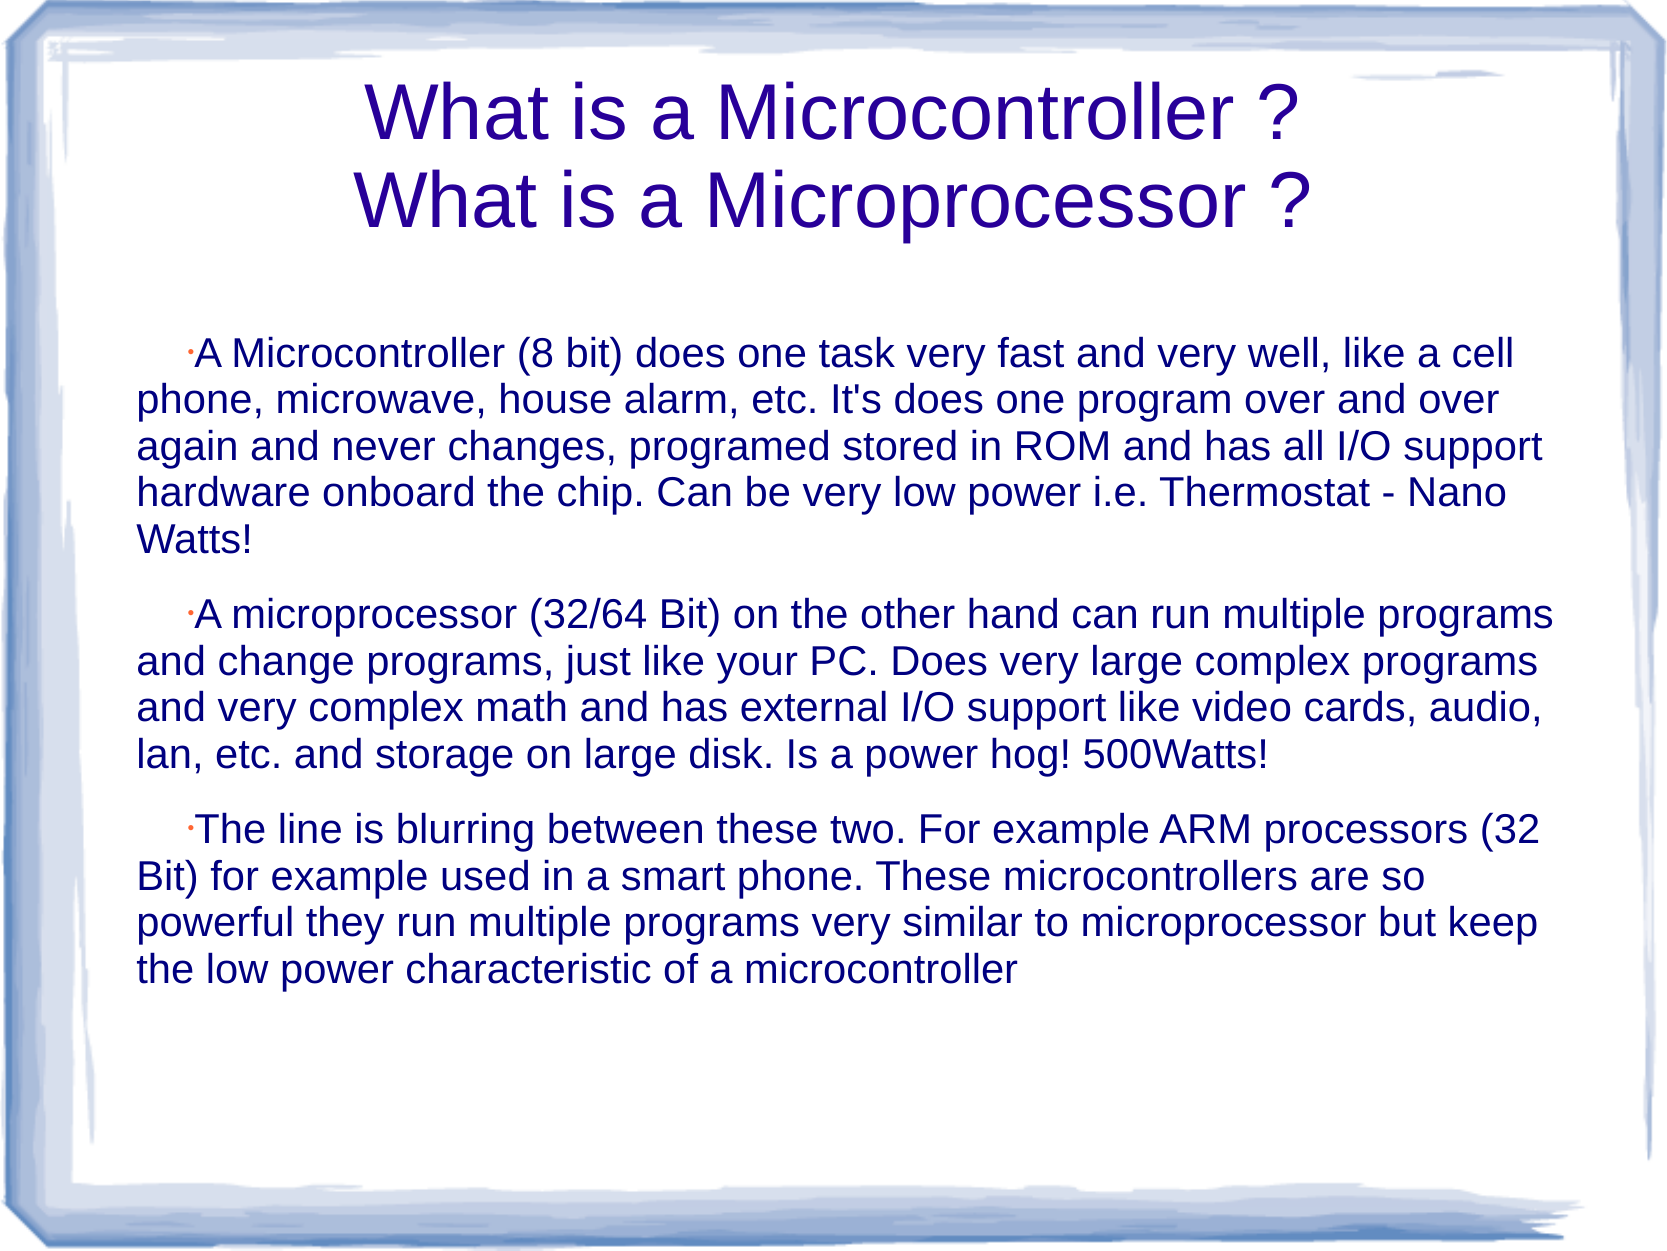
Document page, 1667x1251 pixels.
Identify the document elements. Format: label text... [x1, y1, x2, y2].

picture [0, 0, 1667, 1251]
title What is a Microcontroller ? What is a Microprocessor ? [83, 47, 1584, 262]
list A Microcontroller (8 bit) does one task very fast and very well, like a cell phone, microwave, house alarm, etc. It's does one program over and over again and never changes, programed stored in ROM and has all I/O support hardware onboard the chip. Can be very low power i.e. Thermostat - Nano Watts! A microprocessor (32/64 Bit) on the other hand can run multiple programs and change programs, just like your PC. Does very large complex programs and very complex math and has external I/O support like video cards, audio, lan, etc. and storage on large disk. Is a power hog! 500Watts! The line is blurring between these two. For example ARM processors (32 Bit) for example used in a smart phone. These microcontrollers are so powerful they run multiple programs very similar to microprocessor but keep the low power characteristic of a microcontroller [118, 327, 1583, 1041]
